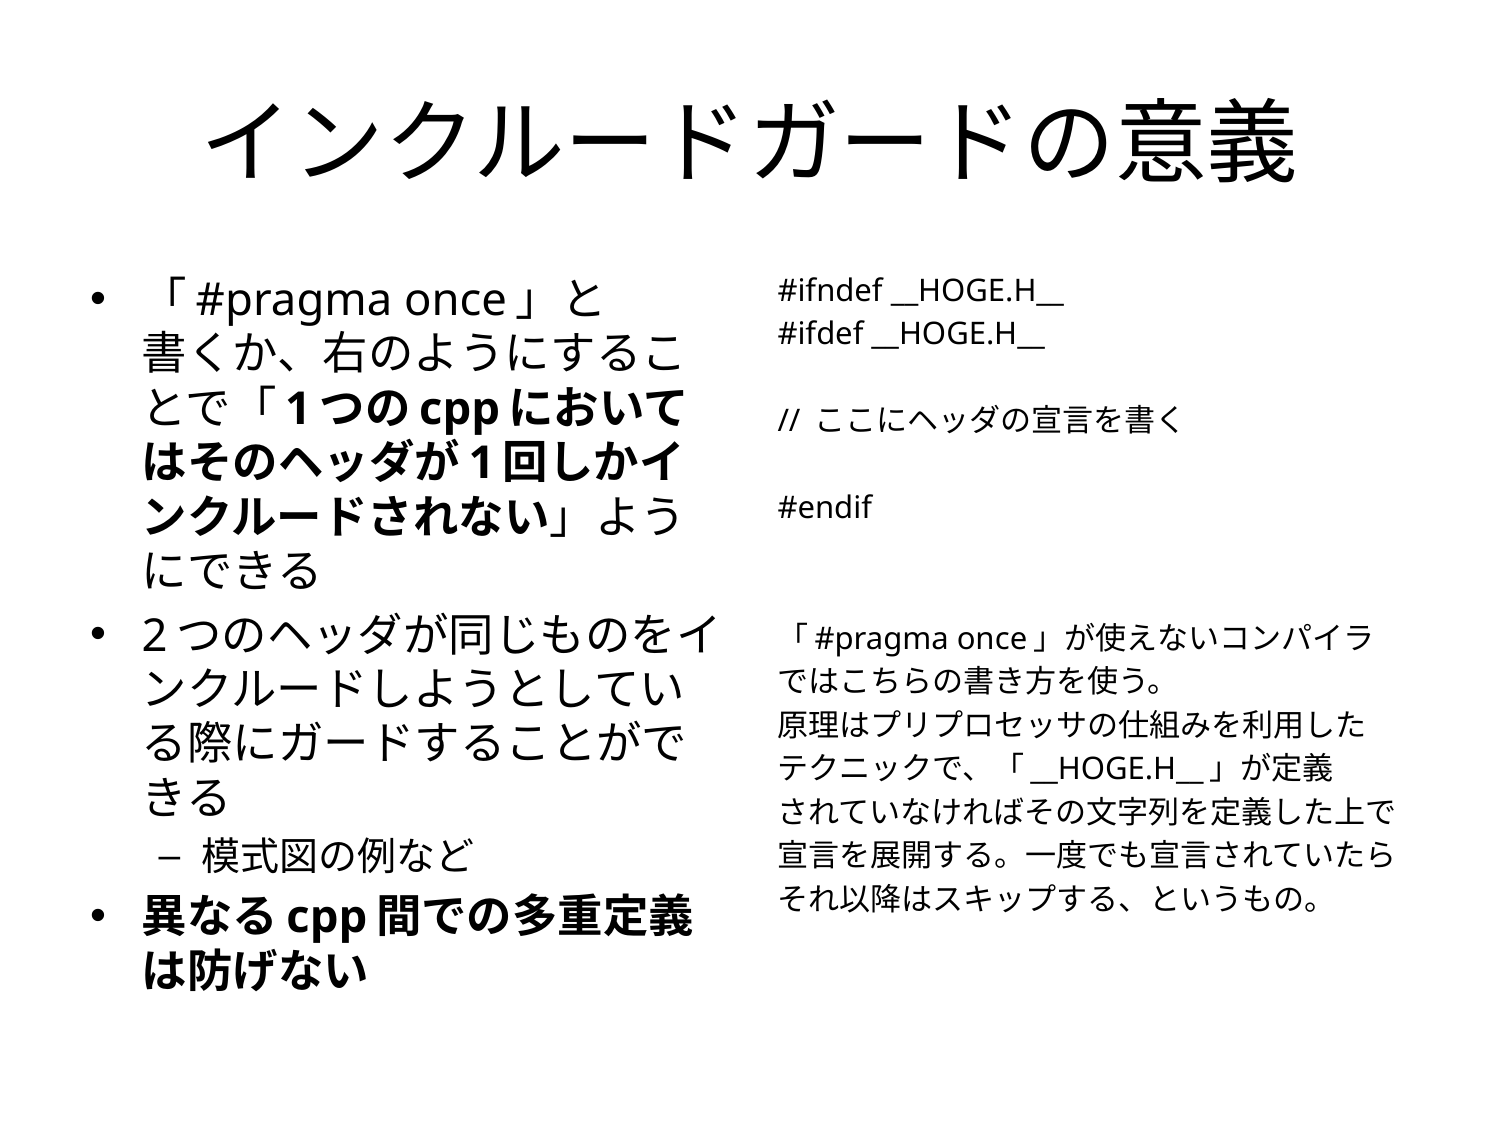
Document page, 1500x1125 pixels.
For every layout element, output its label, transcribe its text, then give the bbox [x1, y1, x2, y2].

title インクルードガードの意義 [75, 45, 1425, 233]
list #ifndef __HOGE.H__ #ifdef __HOGE.H__ // ここにヘッダの宣言を書く #endif 「#pragma once」が使えないコンパイラ ではこちらの書き方を使う。 原理はプリプロセッサの仕組みを利用した テクニックで、「__HOGE.H__」が定義 されていなければその文字列を定義した上で 宣言を展開する。一度でも宣言されていたら それ以降はスキップする、というもの。 [762, 262, 1425, 1005]
list 「#pragma once」と 書くか、右のようにすることで「1つのcppにおいてはそのヘッダが1回しかインクルードされない」ようにできる 2つのヘッダが同じものをインクルードしようとしている際にガードすることができる 模式図の例など 異なるcpp間での多重定義は防げない [75, 262, 738, 1005]
